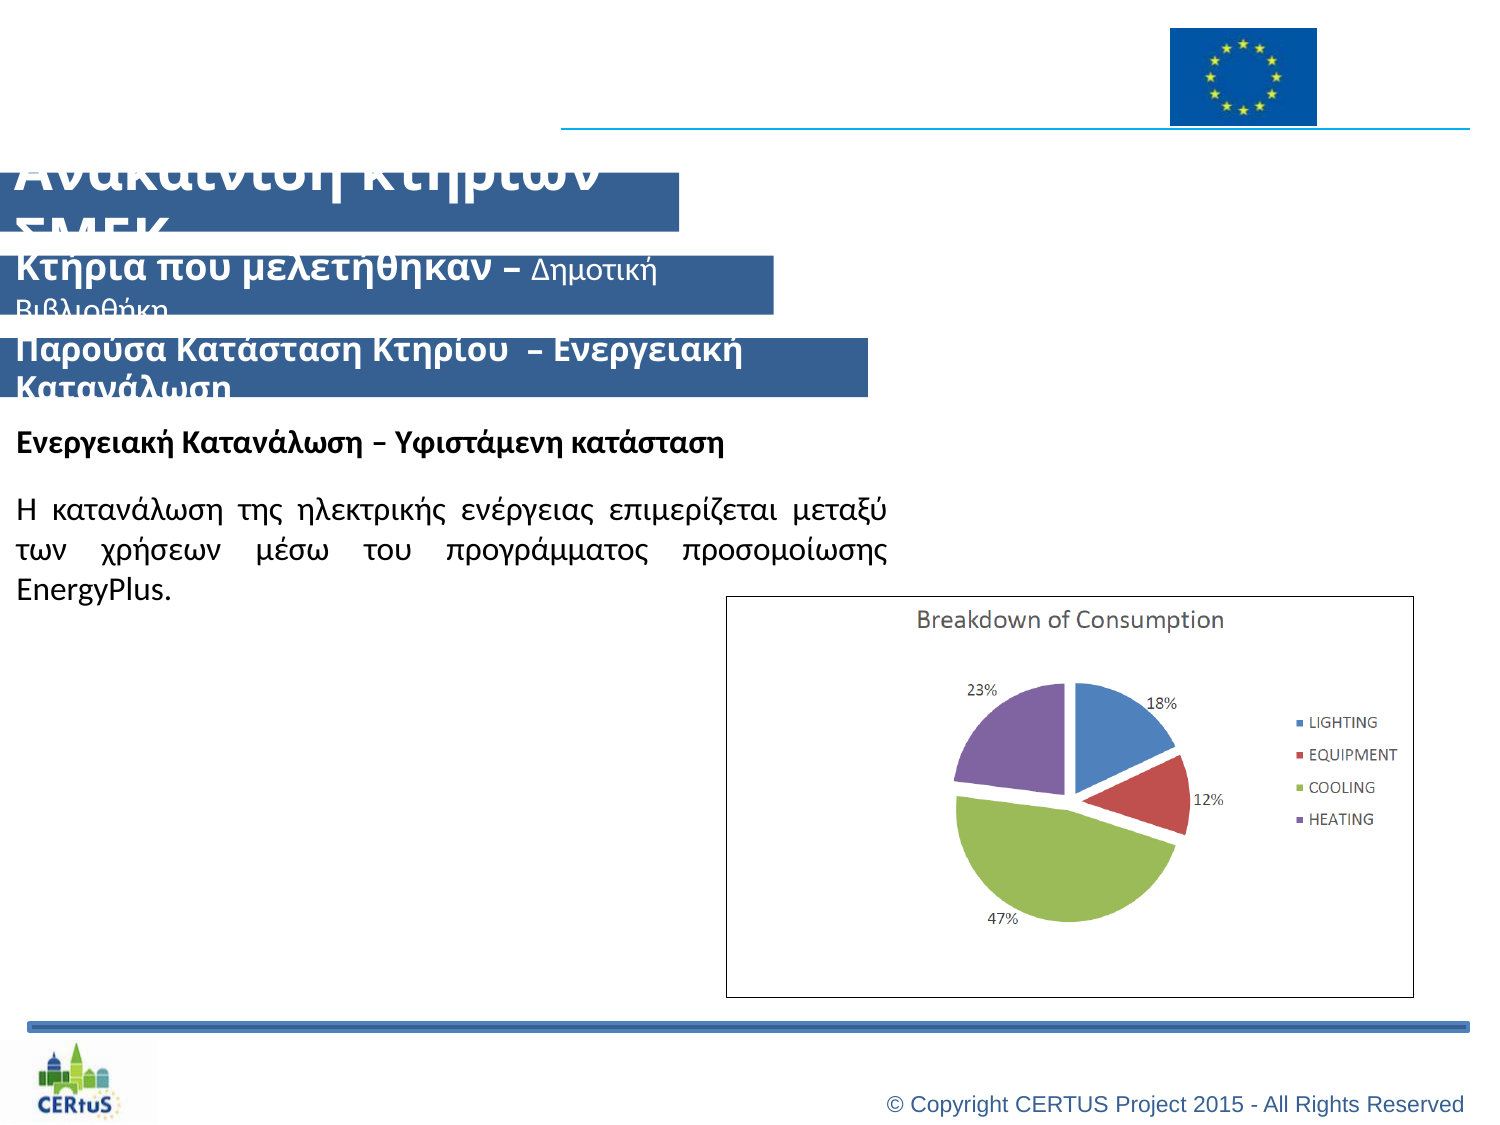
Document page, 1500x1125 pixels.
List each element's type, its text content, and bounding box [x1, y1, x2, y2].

text_box Κτήρια που μελετήθηκαν – Δημοτική Βιβλιοθήκη [0, 253, 776, 317]
text_box Η κατανάλωση της ηλεκτρικής ενέργειας επιμερίζεται μεταξύ των χρήσεων μέσω του προγράμματος προσομοίωσης EnergyPlus. [1, 479, 904, 615]
text_box Ανακαίνιση κτηρίων ΣΜΕΚ [0, 171, 681, 234]
picture [0, 1040, 159, 1124]
picture [1170, 28, 1318, 126]
text_box [27, 1021, 1470, 1033]
text_box Ενεργειακή Κατανάλωση – Υφιστάμενη κατάσταση [1, 412, 750, 468]
text_box © Copyright CERTUS Project 2015 - All Rights Reserved [844, 1082, 1480, 1125]
picture [726, 596, 1414, 998]
text_box Παρούσα Κατάσταση Κτηρίου – Ενεργειακή Κατανάλωση [0, 336, 870, 399]
